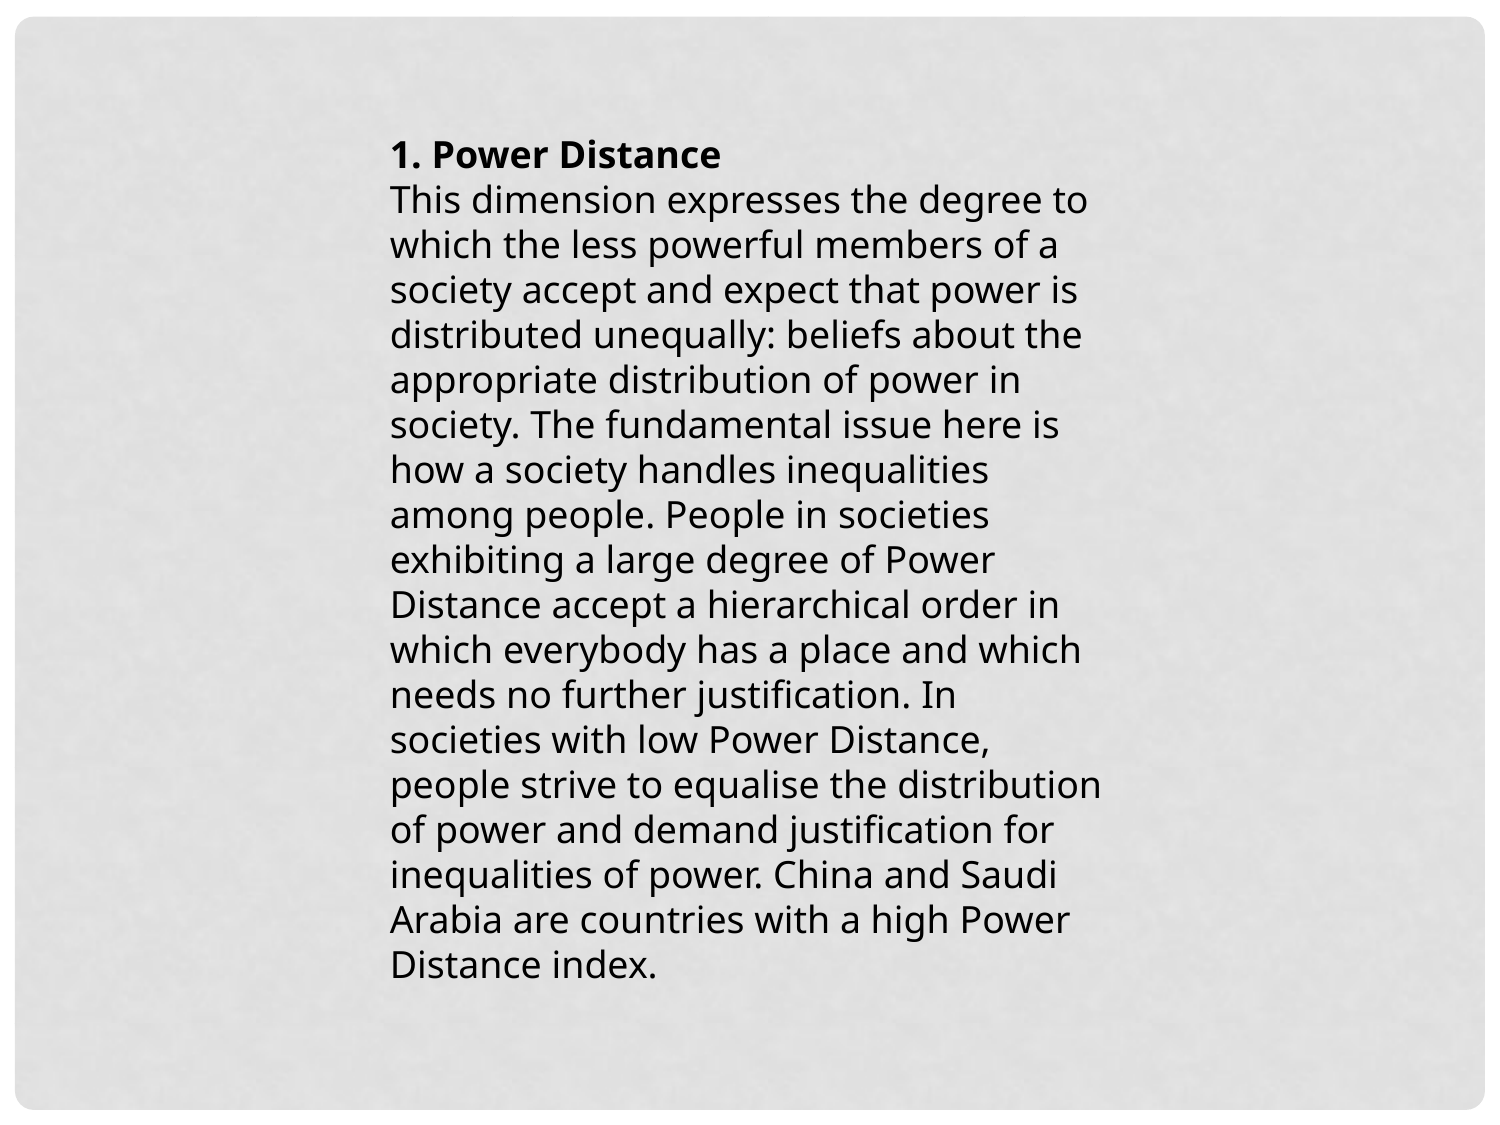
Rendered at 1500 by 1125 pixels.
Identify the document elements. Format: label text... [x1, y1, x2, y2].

text_box 1. Power Distance This dimension expresses the degree to which the less powerful members of a society accept and expect that power is distributed unequally: beliefs about the appropriate distribution of power in society. The fundamental issue here is how a society handles inequalities among people. People in societies exhibiting a large degree of Power Distance accept a hierarchical order in which everybody has a place and which needs no further justification. In societies with low Power Distance, people strive to equalise the distribution of power and demand justification for inequalities of power. China and Saudi Arabia are countries with a high Power Distance index. [374, 123, 1125, 993]
